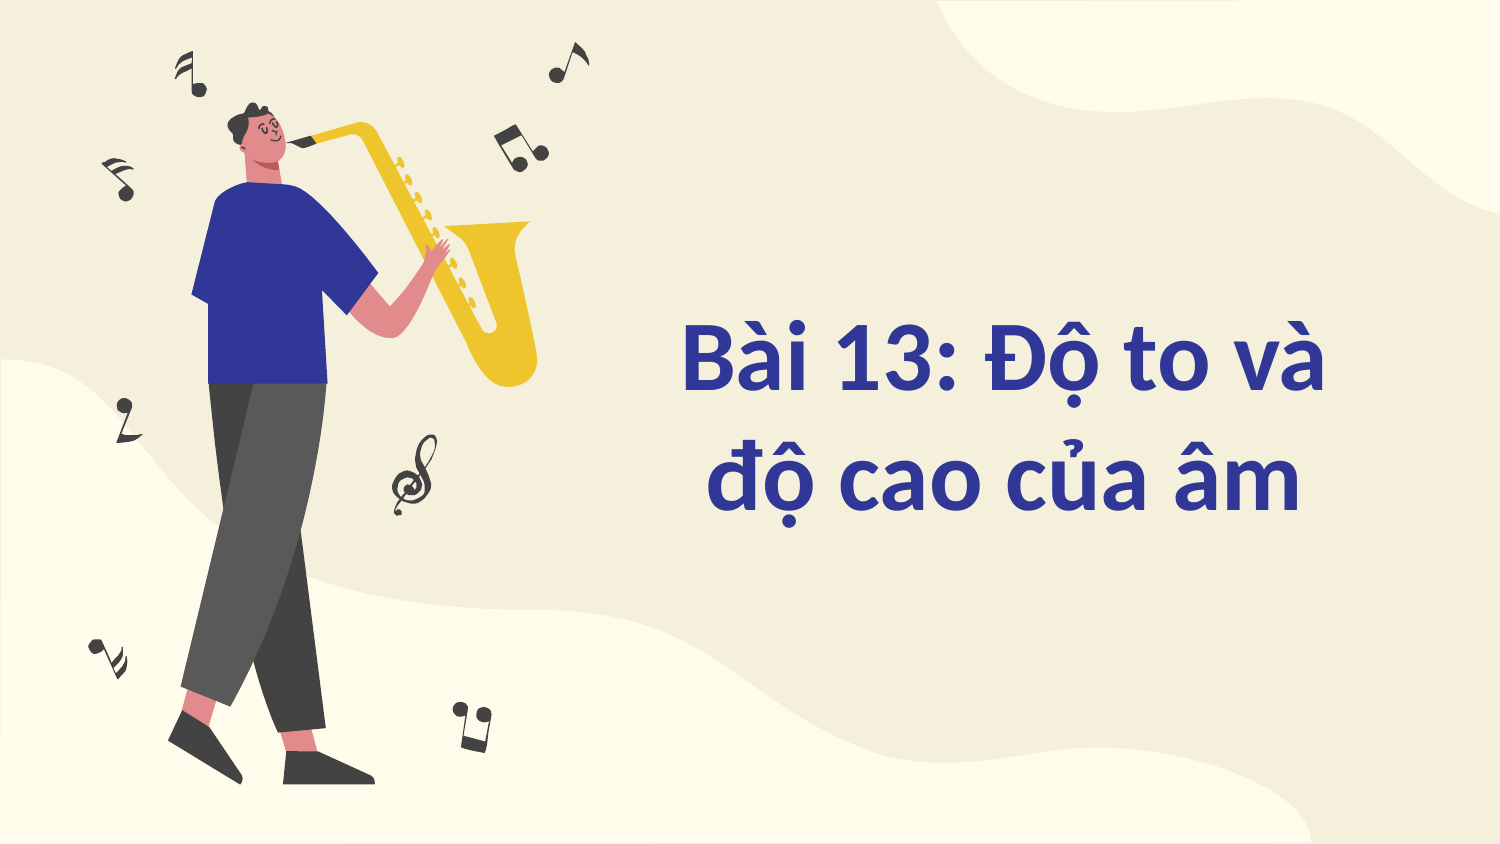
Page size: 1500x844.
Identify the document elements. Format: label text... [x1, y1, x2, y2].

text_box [88, 41, 590, 785]
title Bài 13: Độ to và độ cao của âm [609, 238, 1401, 582]
